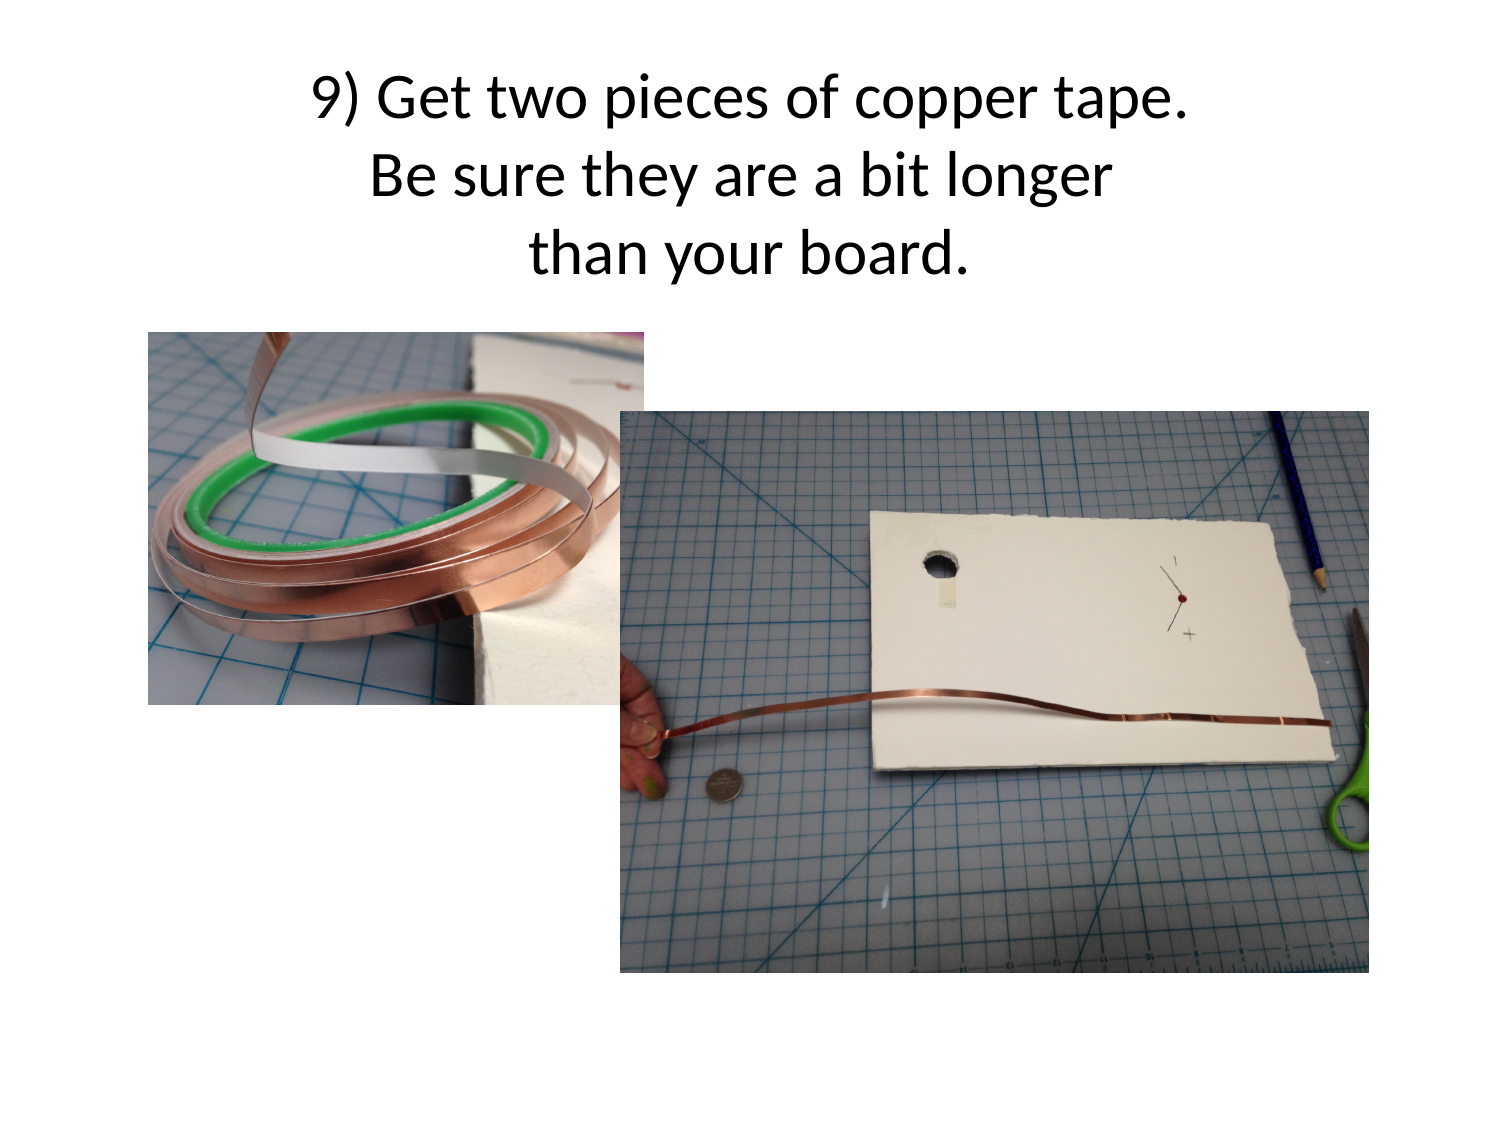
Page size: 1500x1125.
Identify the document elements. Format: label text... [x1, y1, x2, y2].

picture [148, 332, 1369, 973]
title 9) Get two pieces of copper tape. Be sure they are a bit longer than your board. [75, 45, 1425, 296]
